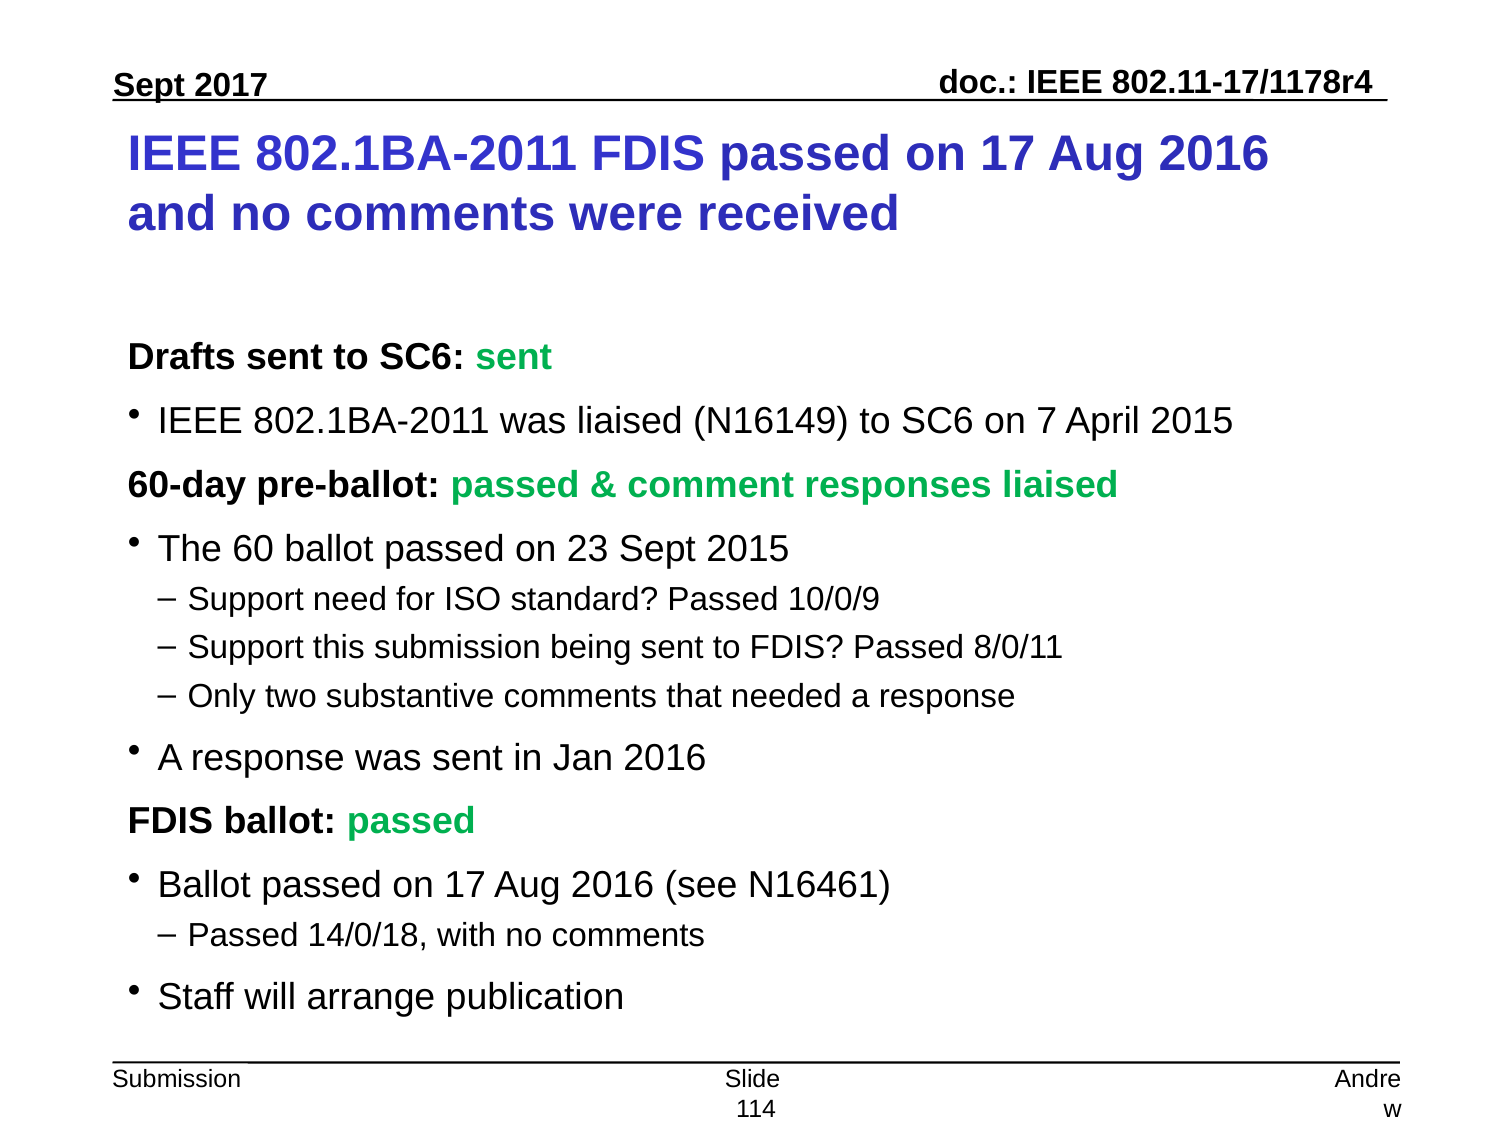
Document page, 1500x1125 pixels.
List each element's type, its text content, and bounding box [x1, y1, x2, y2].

title IEEE 802.1BA-2011 FDIS passed on 17 Aug 2016 and no comments were received [112, 112, 1388, 288]
footer Andrew Myles, Cisco [1320, 1061, 1402, 1093]
list Drafts sent to SC6: sent IEEE 802.1BA-2011 was liaised (N16149) to SC6 on 7 April 2015 60-day pre-ballot: passed & comment responses liaised The 60 ballot passed on 23 Sept 2015 Support need for ISO standard? Passed 10/0/9 Support this submission being sent to FDIS? Passed 8/0/11 Only two substantive comments that needed a response A response was sent in Jan 2016 FDIS ballot: passed Ballot passed on 17 Aug 2016 (see N16461) Passed 14/0/18, with no comments Staff will arrange publication [112, 324, 1388, 1000]
slide_number Slide 114 [709, 1061, 803, 1093]
